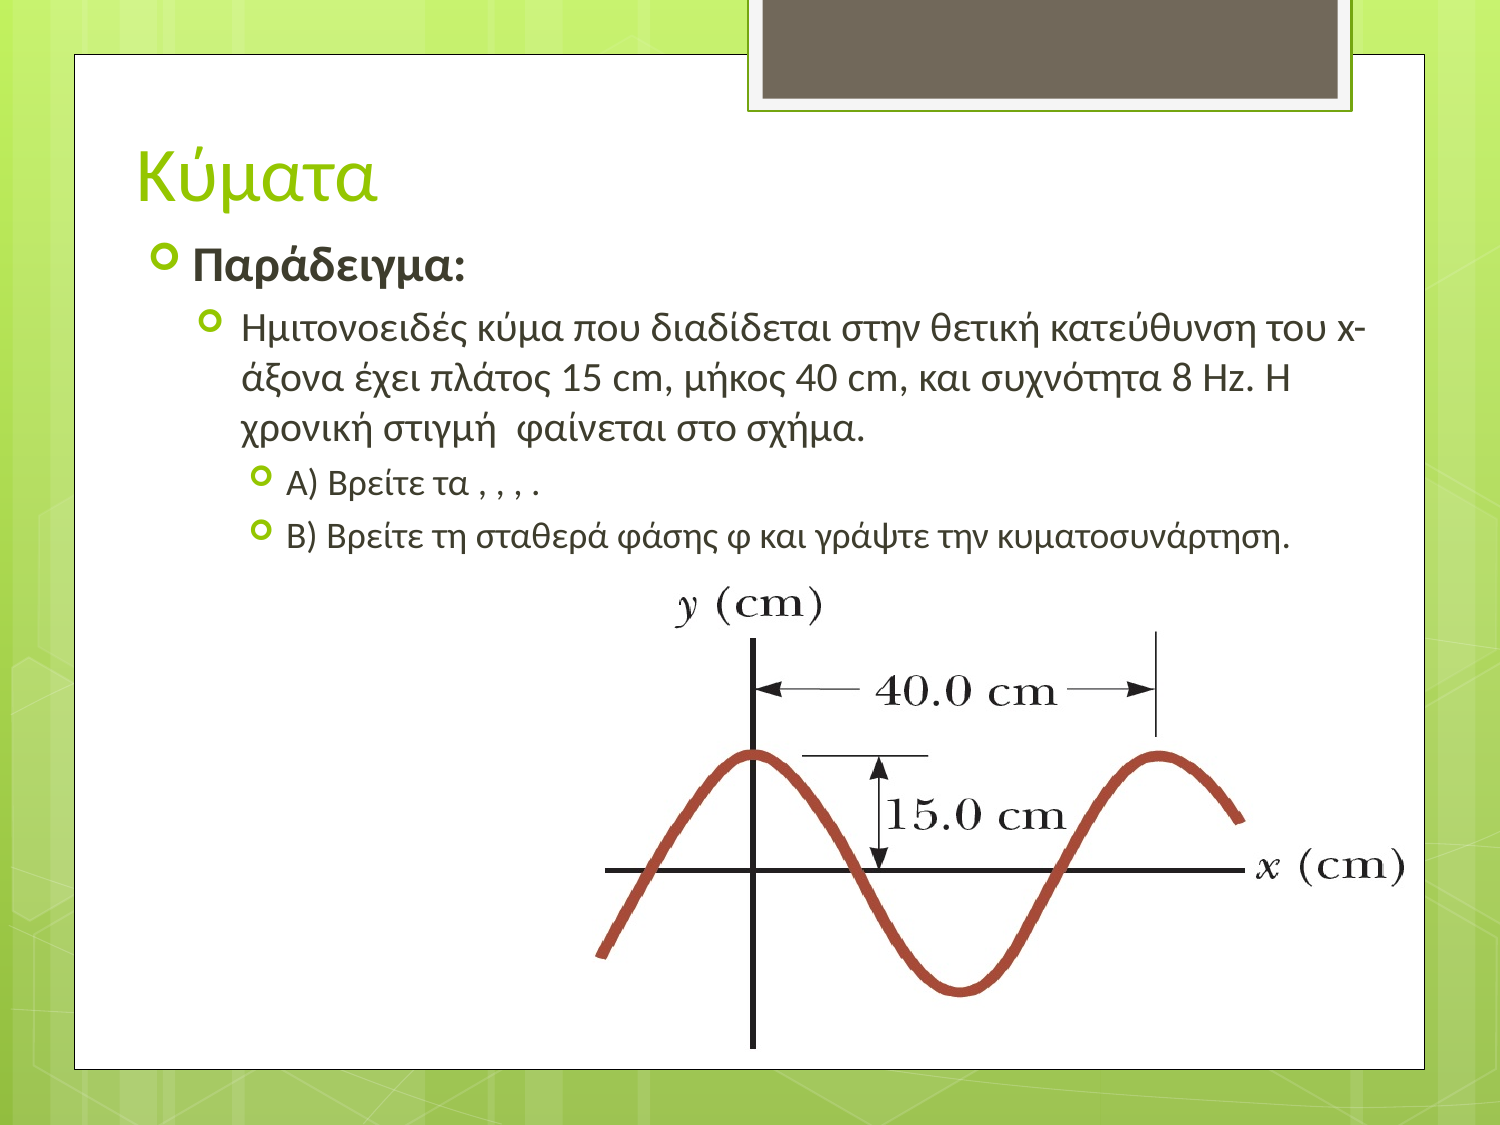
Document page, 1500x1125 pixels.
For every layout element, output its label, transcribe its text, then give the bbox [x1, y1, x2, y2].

title Κύματα [121, 116, 1338, 225]
picture [574, 578, 1423, 1069]
